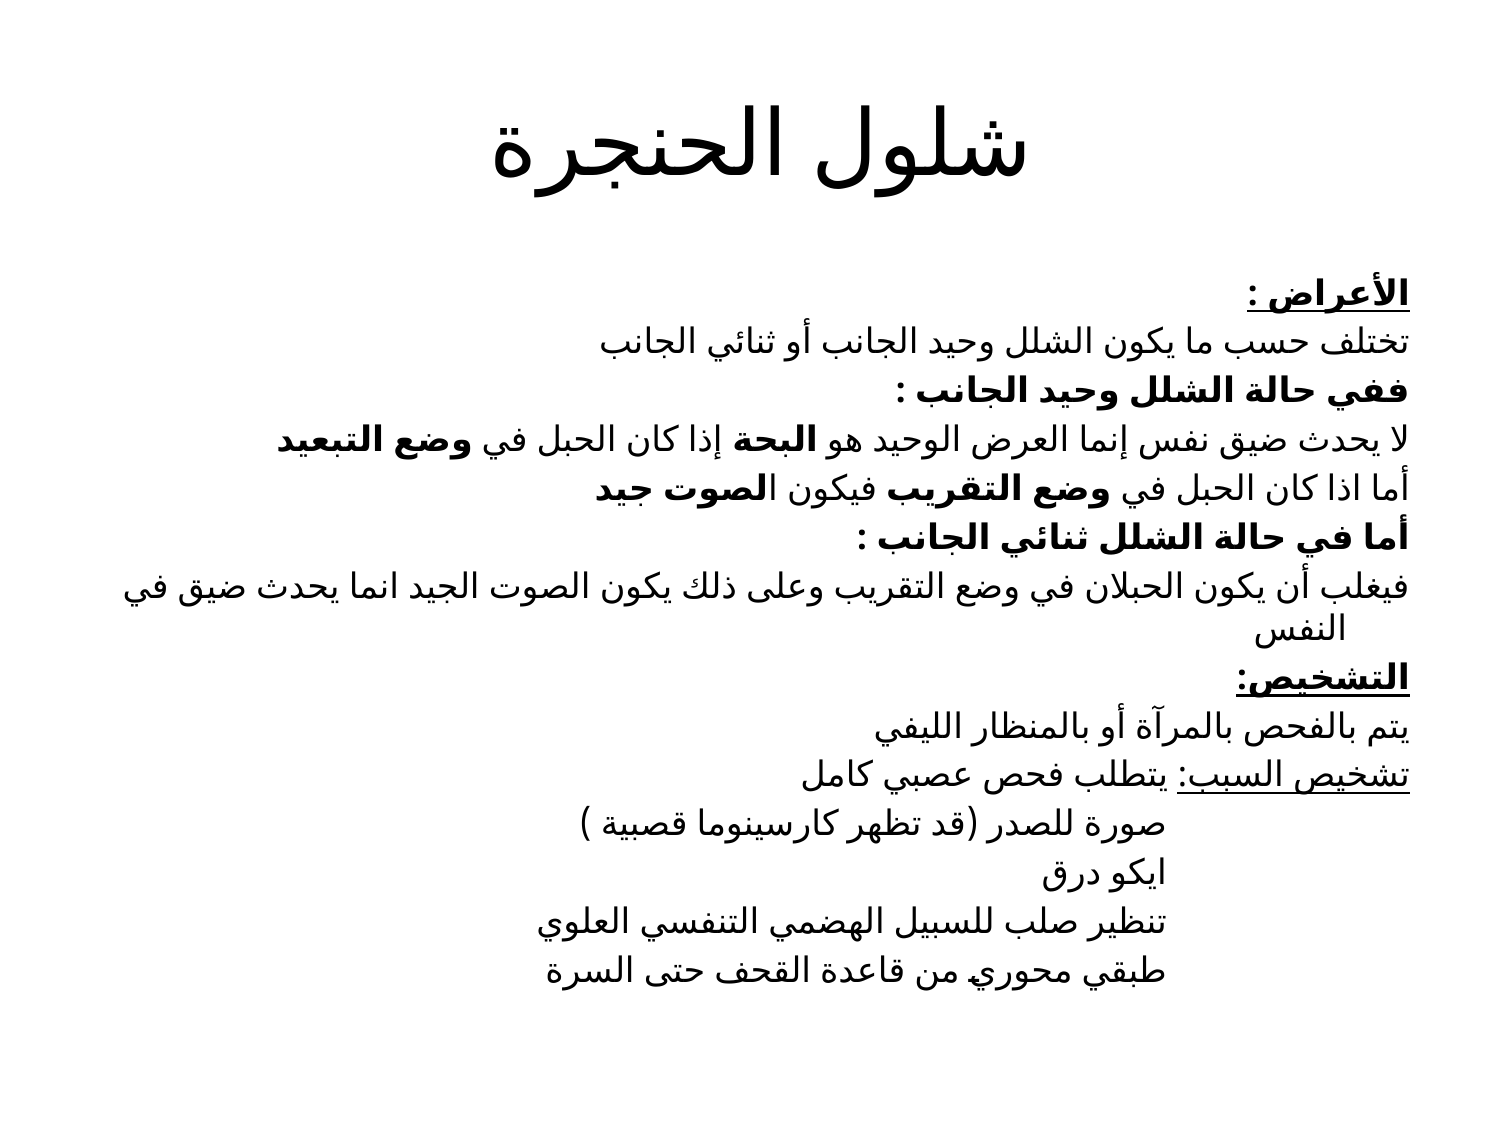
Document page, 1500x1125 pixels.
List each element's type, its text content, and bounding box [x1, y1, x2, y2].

list الأعراض : تختلف حسب ما يكون الشلل وحيد الجانب أو ثنائي الجانب ففي حالة الشلل وحيد الجانب : لا يحدث ضيق نفس إنما العرض الوحيد هو البحة إذا كان الحبل في وضع التبعيد أما اذا كان الحبل في وضع التقريب فيكون الصوت جيد أما في حالة الشلل ثنائي الجانب : فيغلب أن يكون الحبلان في وضع التقريب وعلى ذلك يكون الصوت الجيد انما يحدث ضيق في النفس التشخيص: يتم بالفحص بالمرآة أو بالمنظار الليفي تشخيص السبب: يتطلب فحص عصبي كامل صورة للصدر (قد تظهر كارسينوما قصبية ) ايكو درق تنظير صلب للسبيل الهضمي التنفسي العلوي طبقي محوري من قاعدة القحف حتى السرة [75, 262, 1425, 1005]
title شلول الحنجرة [75, 45, 1425, 233]
